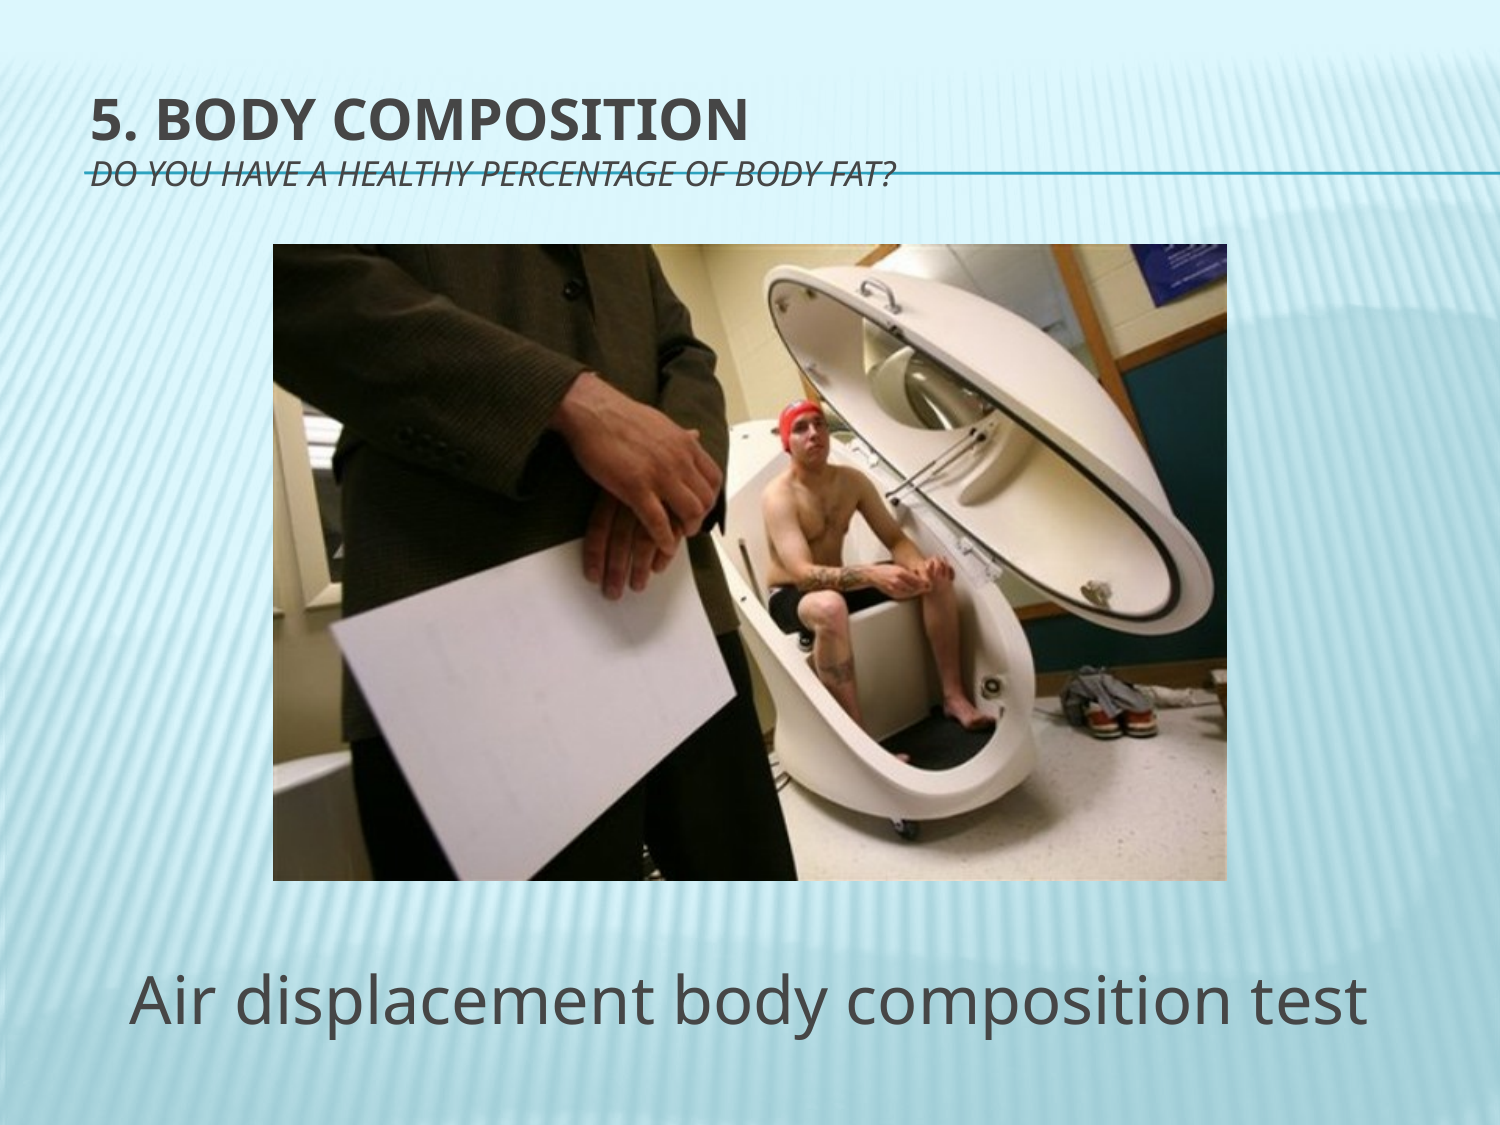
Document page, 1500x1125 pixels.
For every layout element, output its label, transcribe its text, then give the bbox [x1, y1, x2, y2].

list Air displacement body composition test [75, 950, 1425, 1125]
picture [273, 244, 1227, 881]
title 5. Body Composition Do you have a healthy percentage of body fat? [75, 75, 1425, 263]
